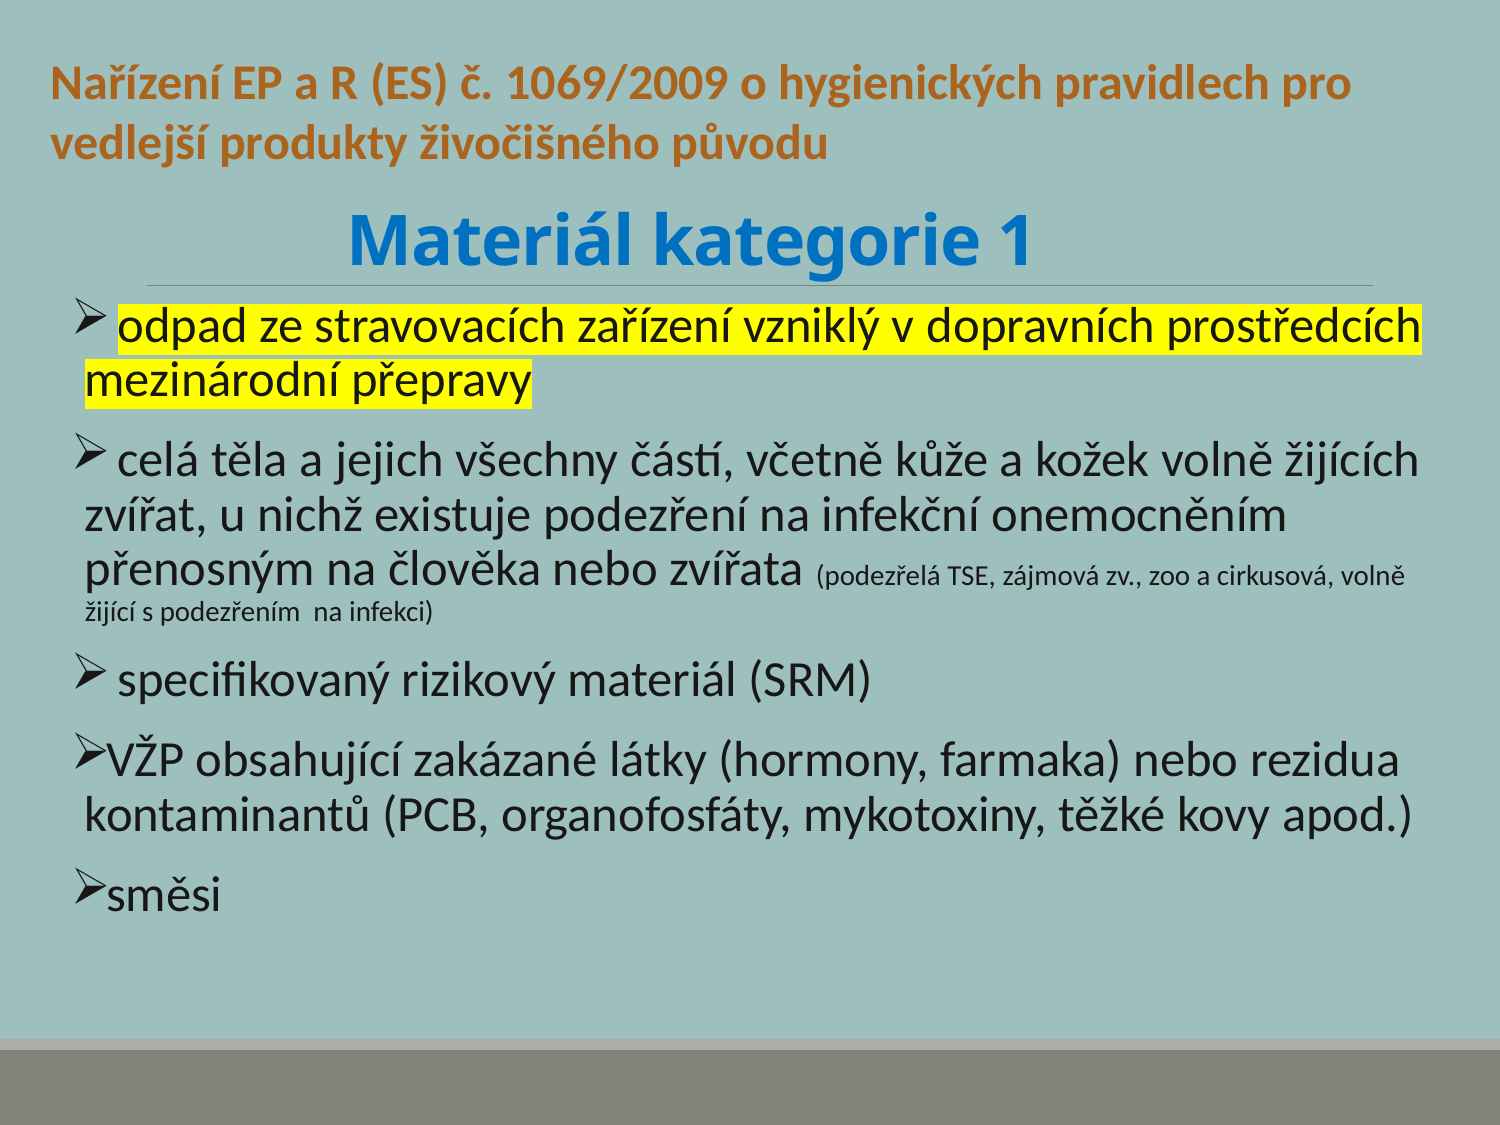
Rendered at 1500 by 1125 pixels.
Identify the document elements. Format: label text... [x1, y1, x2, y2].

title Materiál kategorie 1 [331, 178, 1135, 288]
text_box Nařízení EP a R (ES) č. 1069/2009 o hygienických pravidlech pro vedlejší produkty živočišného původu [35, 42, 1430, 178]
list odpad ze stravovacích zařízení vzniklý v dopravních prostředcích mezinárodní přepravy celá těla a jejich všechny částí, včetně kůže a kožek volně žijících zvířat, u nichž existuje podezření na infekční onemocněním přenosným na člověka nebo zvířata (podezřelá TSE, zájmová zv., zoo a cirkusová, volně žijící s podezřením na infekci) specifikovaný rizikový materiál (SRM) VŽP obsahující zakázané látky (hormony, farmaka) nebo rezidua kontaminantů (PCB, organofosfáty, mykotoxiny, těžké kovy apod.) směsi [70, 290, 1430, 979]
